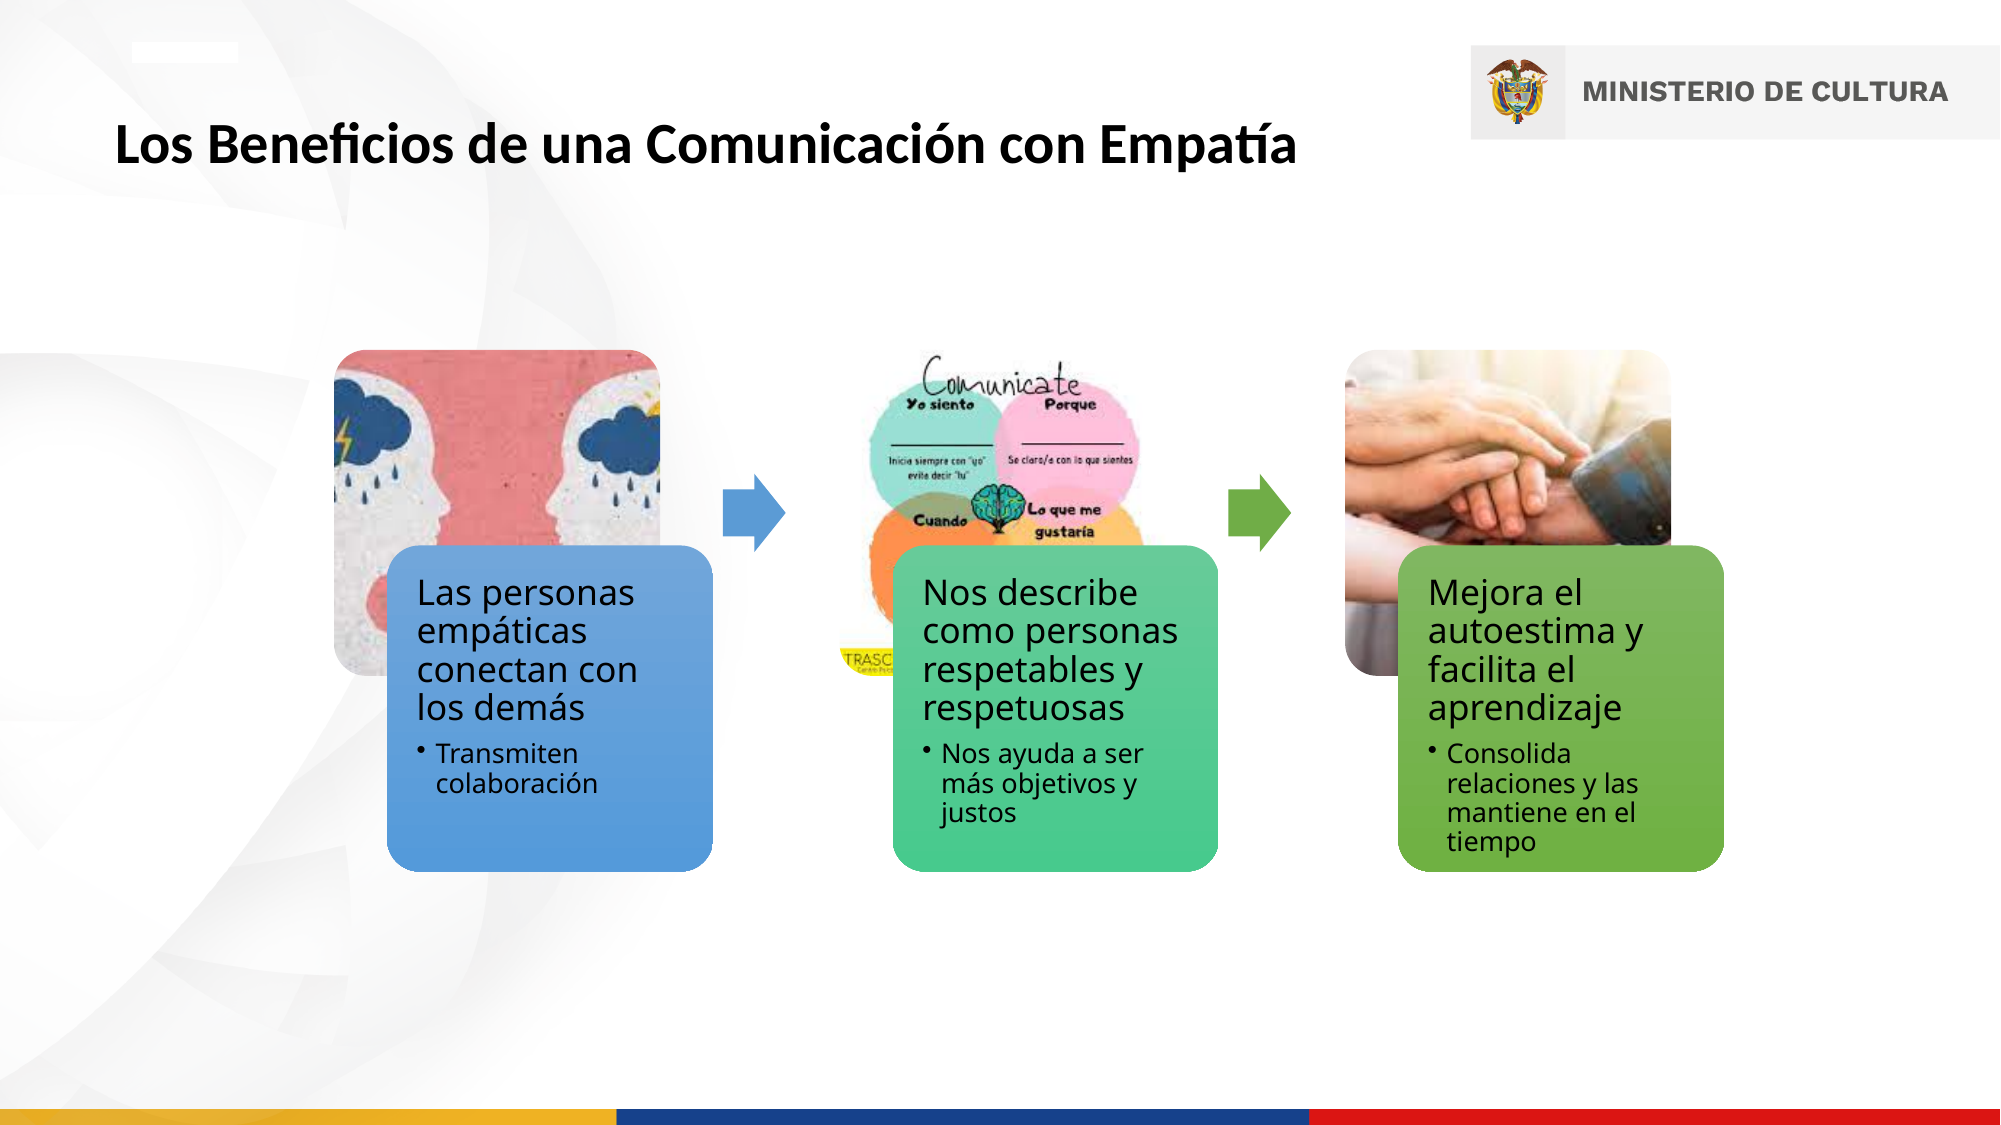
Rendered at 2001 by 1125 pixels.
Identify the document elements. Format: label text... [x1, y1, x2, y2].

picture [0, 0, 2000, 1125]
text_box Los Beneficios de una Comunicación con Empatía [97, 97, 1329, 183]
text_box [333, 214, 1725, 1007]
